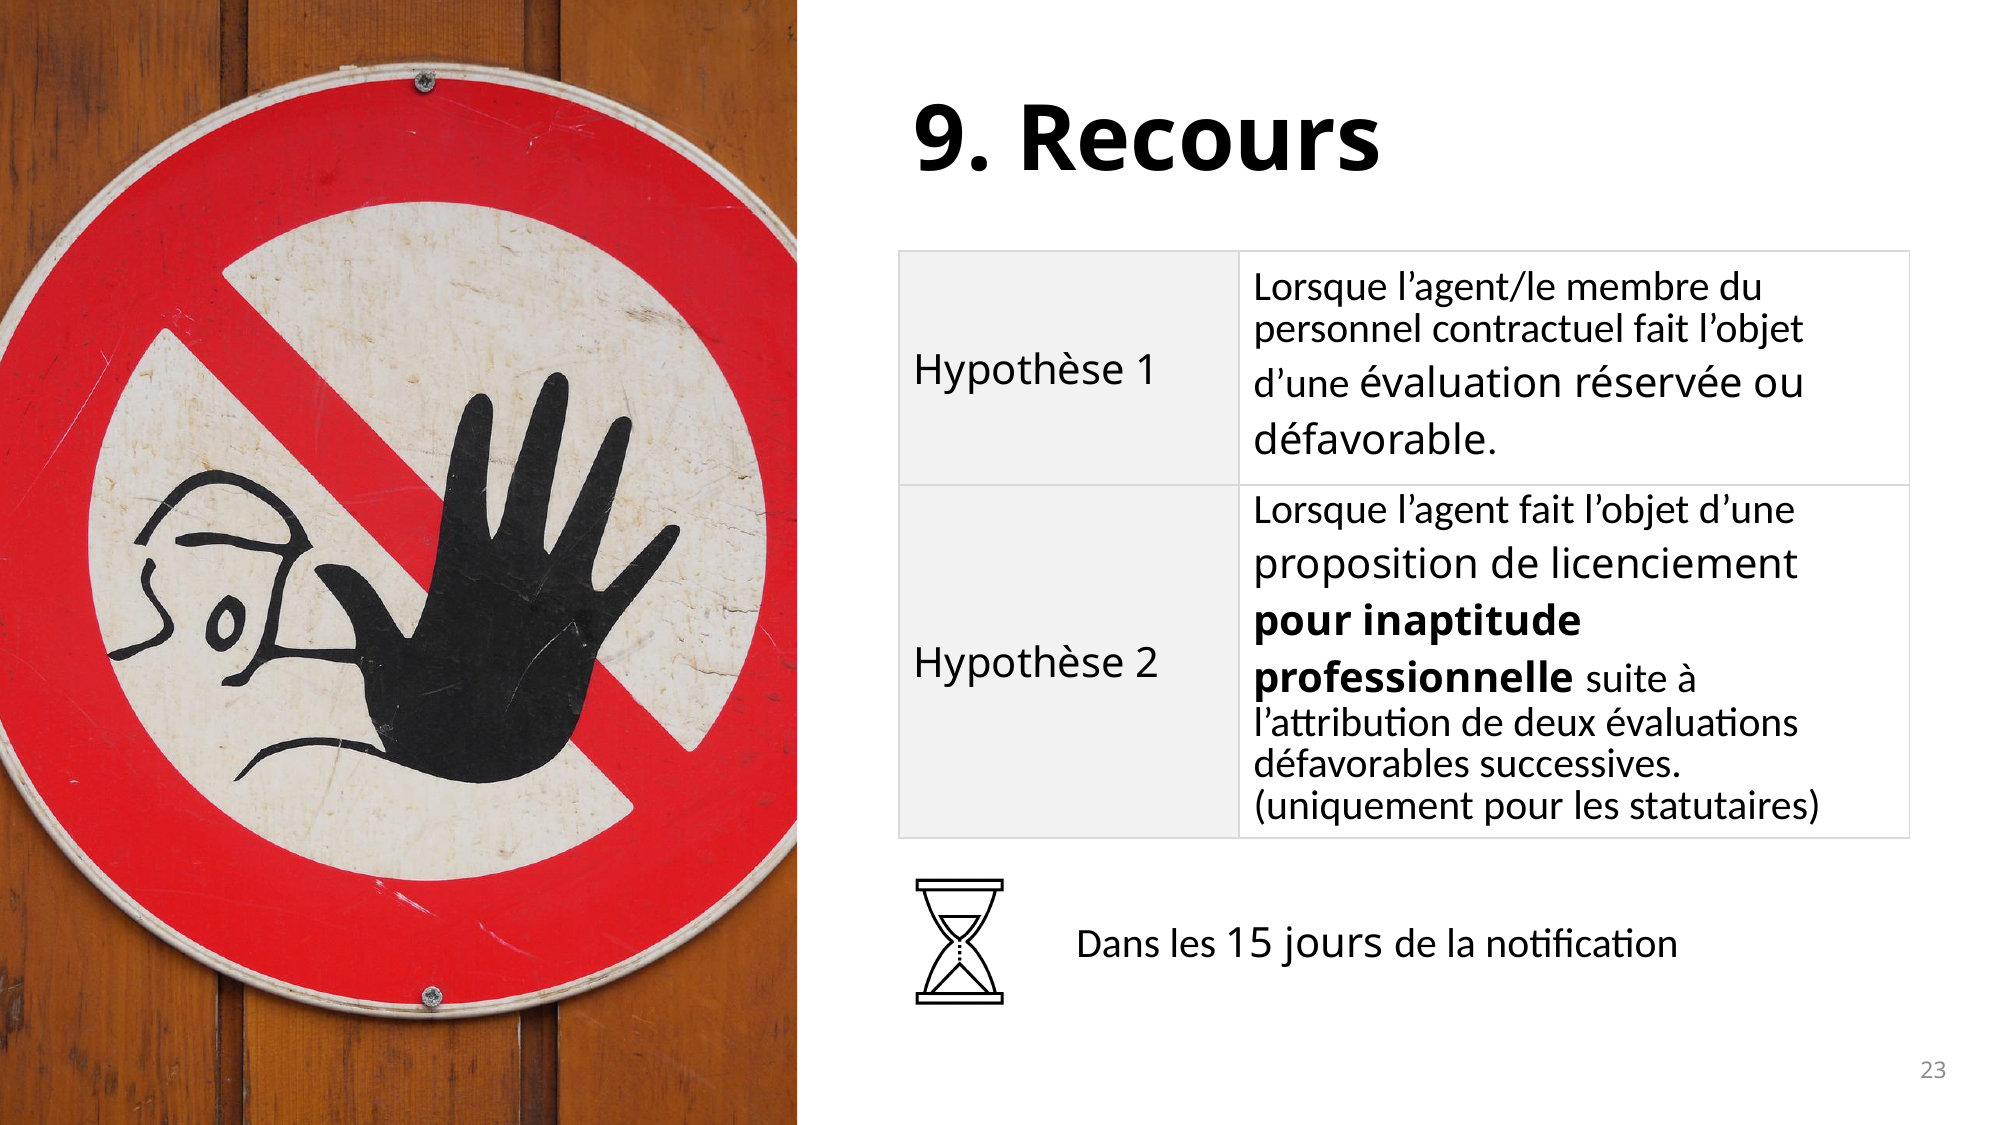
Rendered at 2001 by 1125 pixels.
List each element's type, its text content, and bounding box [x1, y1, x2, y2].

picture [0, 0, 798, 1125]
table_header Lorsque l’agent/le membre du personnel contractuel fait l’objet d’une évaluation réservée ou défavorable. [1240, 252, 1909, 484]
table_header Hypothèse 1 [900, 252, 1238, 484]
table_cell Lorsque l’agent fait l’objet d’une proposition de licenciement pour inaptitude professionnelle suite à l’attribution de deux évaluations défavorables successives. (uniquement pour les statutaires) [1240, 486, 1909, 837]
picture [884, 866, 1035, 1017]
title 9. Recours [898, 72, 1818, 213]
table_cell Hypothèse 2 [900, 486, 1238, 837]
text_box Dans les 15 jours de la notification [1061, 908, 1852, 974]
slide_number 23 [1511, 1041, 1962, 1102]
